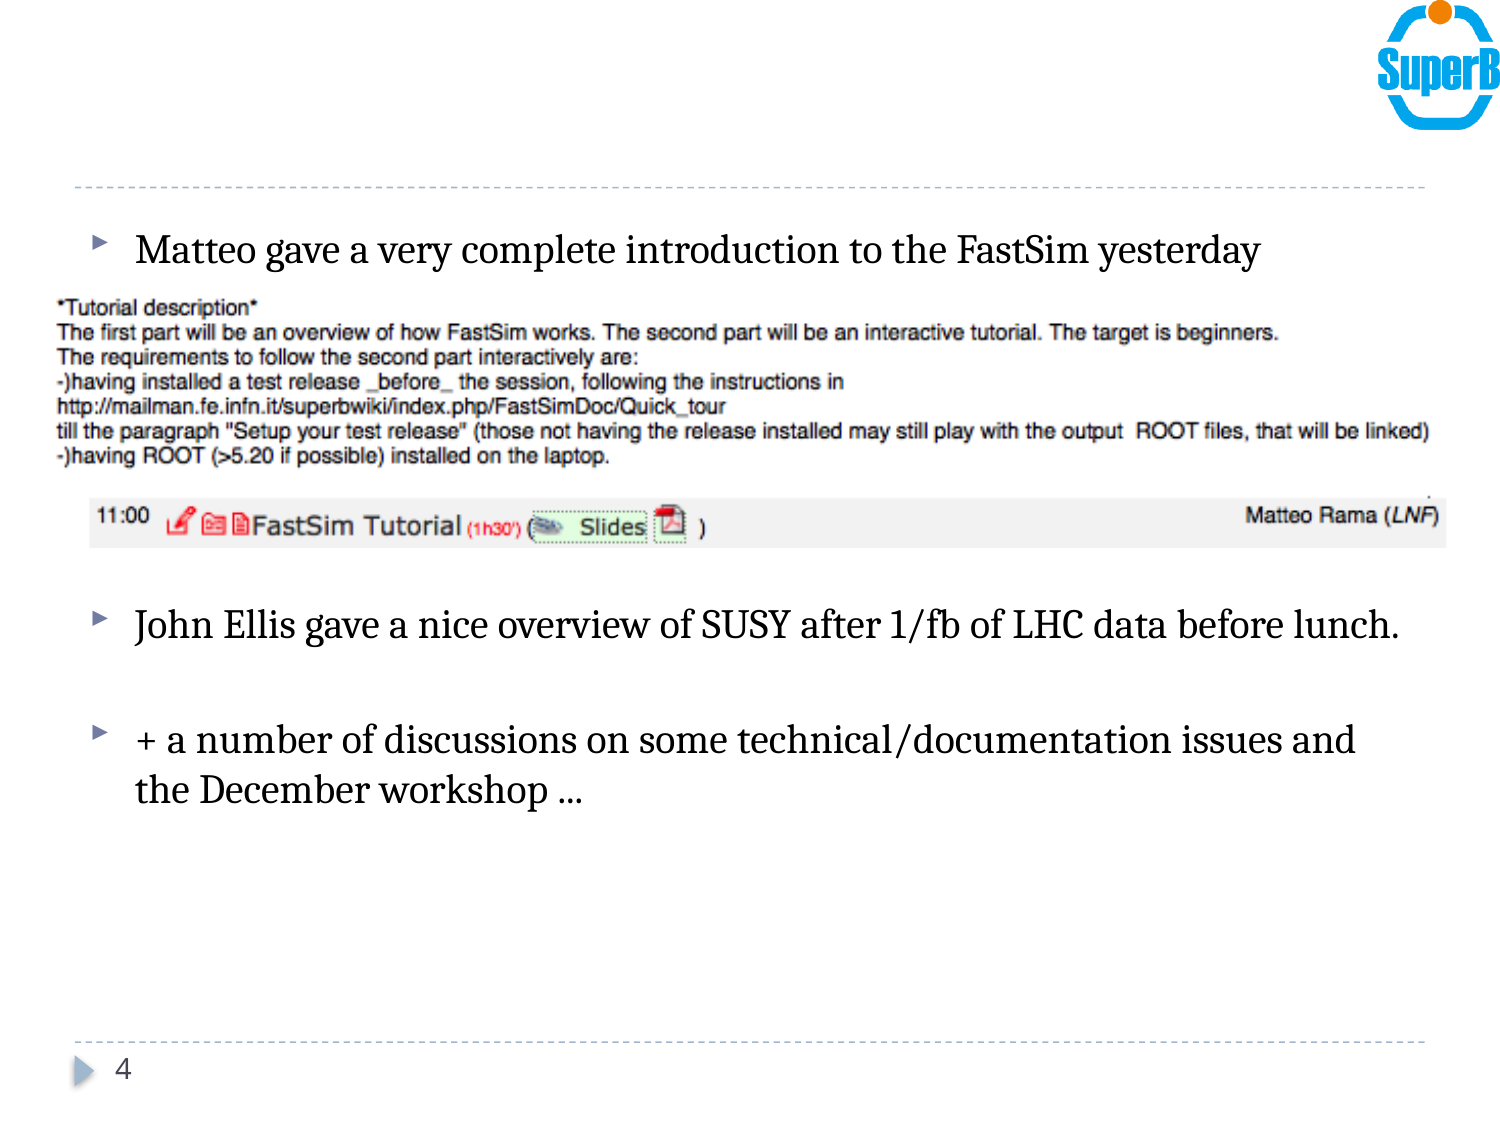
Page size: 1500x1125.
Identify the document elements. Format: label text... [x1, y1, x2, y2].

list Matteo gave a very complete introduction to the FastSim yesterday John Ellis gave a nice overview of SUSY after 1/fb of LHC data before lunch. + a number of discussions on some technical/documentation issues and the December workshop ... [75, 560, 1425, 959]
picture [1378, 64, 1385, 73]
slide_number 4 [100, 1042, 426, 1103]
picture [1378, 0, 1500, 130]
list Matteo gave a very complete introduction to the FastSim yesterday John Ellis gave a nice overview of SUSY after 1/fb of LHC data before lunch. + a number of discussions on some technical/documentation issues and the December workshop ... [75, 213, 1425, 285]
picture [46, 285, 1454, 548]
